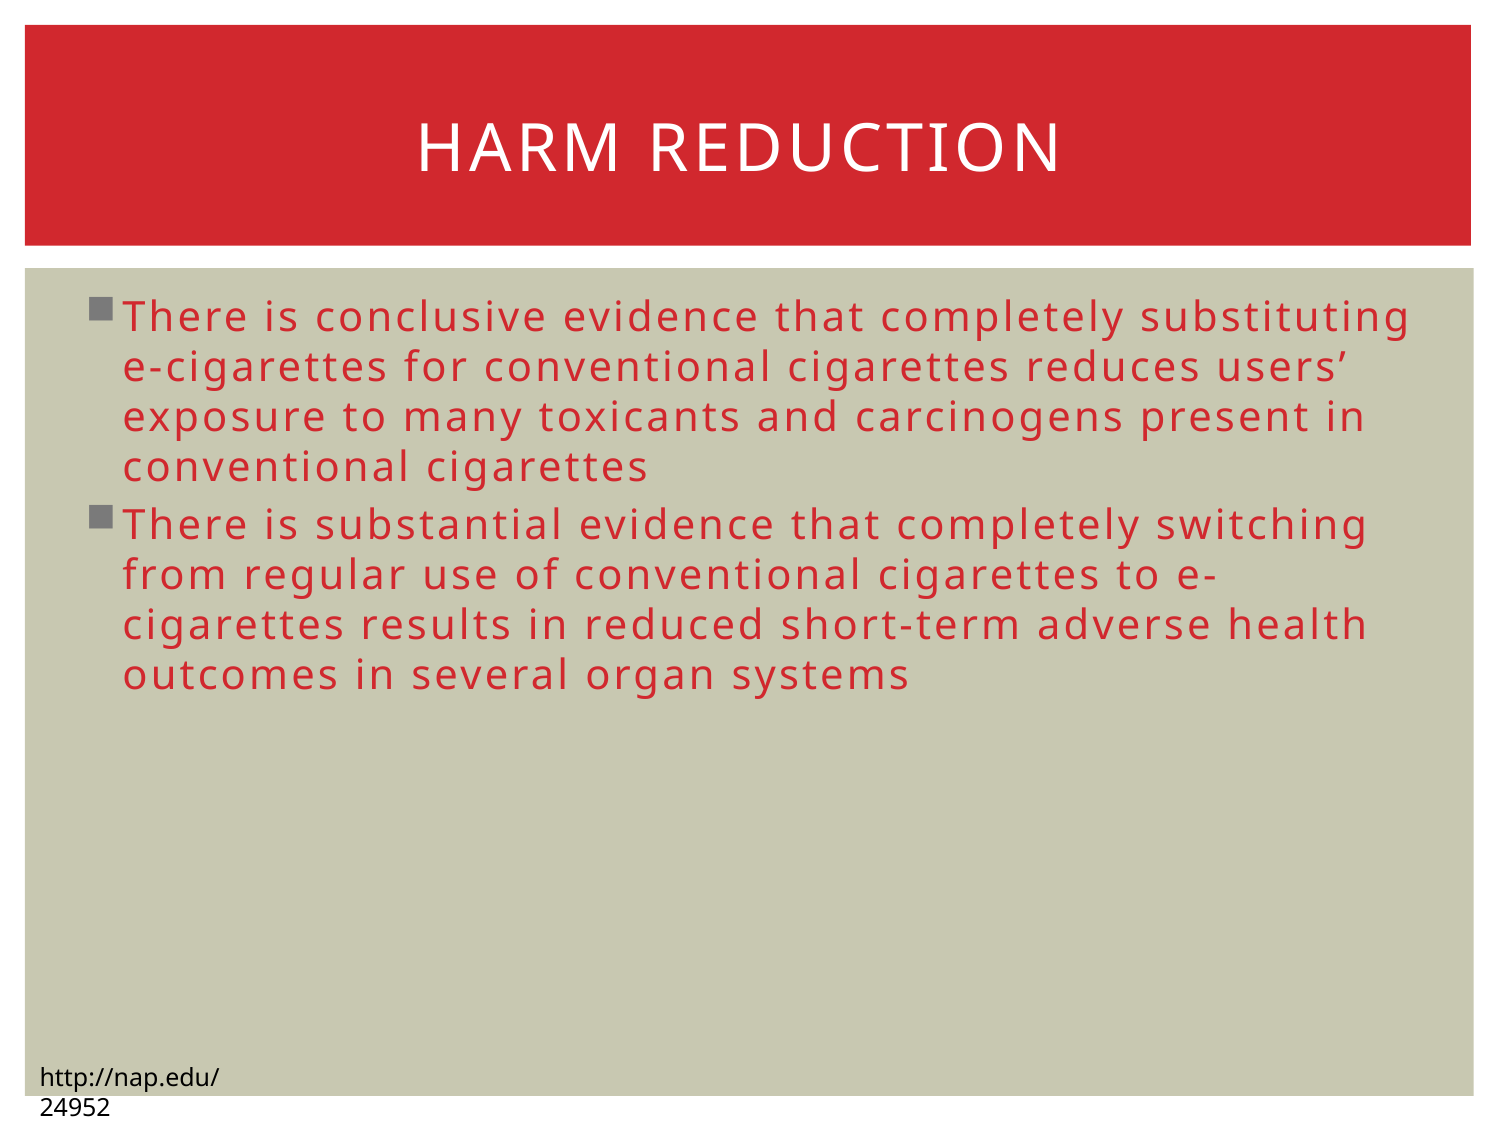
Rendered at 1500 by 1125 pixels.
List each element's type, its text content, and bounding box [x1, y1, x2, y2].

list There is conclusive evidence that completely substituting e-cigarettes for conventional cigarettes reduces users’ exposure to many toxicants and carcinogens present in conventional cigarettes There is substantial evidence that completely switching from regular use of conventional cigarettes to e-cigarettes results in reduced short-term adverse health outcomes in several organ systems [62, 281, 1442, 1005]
text_box http://nap.edu/24952 [24, 1054, 300, 1125]
title Harm reduction [62, 58, 1438, 232]
